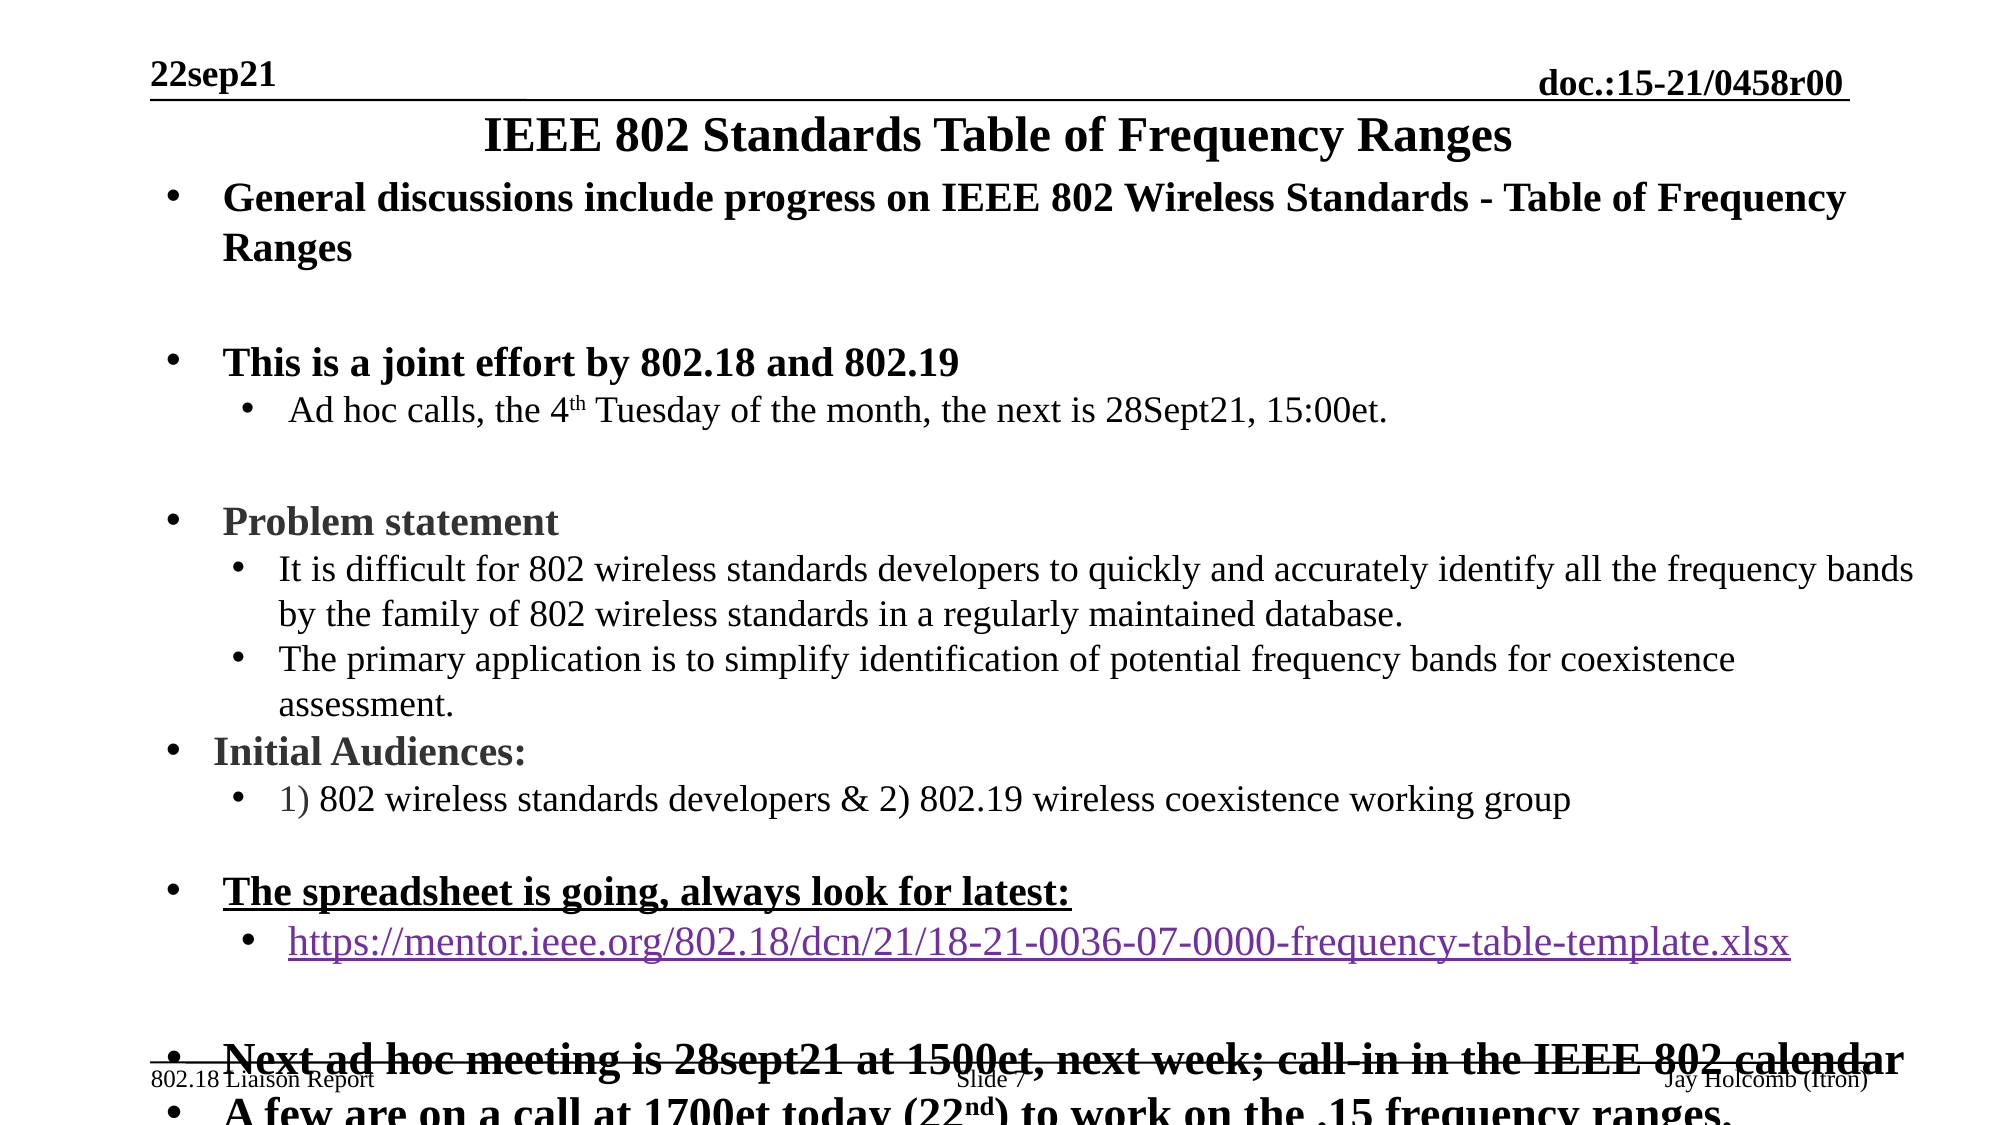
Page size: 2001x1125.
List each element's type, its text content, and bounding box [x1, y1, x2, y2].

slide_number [149, 48, 511, 95]
list General discussions include progress on IEEE 802 Wireless Standards - Table of Frequency Ranges This is a joint effort by 802.18 and 802.19 Ad hoc calls, the 4th Tuesday of the month, the next is 28Sept21, 15:00et. Problem statement It is difficult for 802 wireless standards developers to quickly and accurately identify all the frequency bands by the family of 802 wireless standards in a regularly maintained database. The primary application is to simplify identification of potential frequency bands for coexistence assessment. Initial Audiences: 1) 802 wireless standards developers & 2) 802.19 wireless coexistence working group The spreadsheet is going, always look for latest: https://mentor.ieee.org/802.18/dcn/21/18-21-0036-07-0000-frequency-table-template.xlsx Next ad hoc meeting is 28sept21 at 1500et, next week; call-in in the IEEE 802 calendar A few are on a call at 1700et today (22nd) to work on the .15 frequency ranges. [150, 162, 1938, 1063]
title IEEE 802 Standards Table of Frequency Ranges [360, 62, 1636, 162]
footer Jay Holcomb (Itron) [1171, 1061, 1869, 1093]
slide_number Slide 7 [916, 1061, 1067, 1123]
